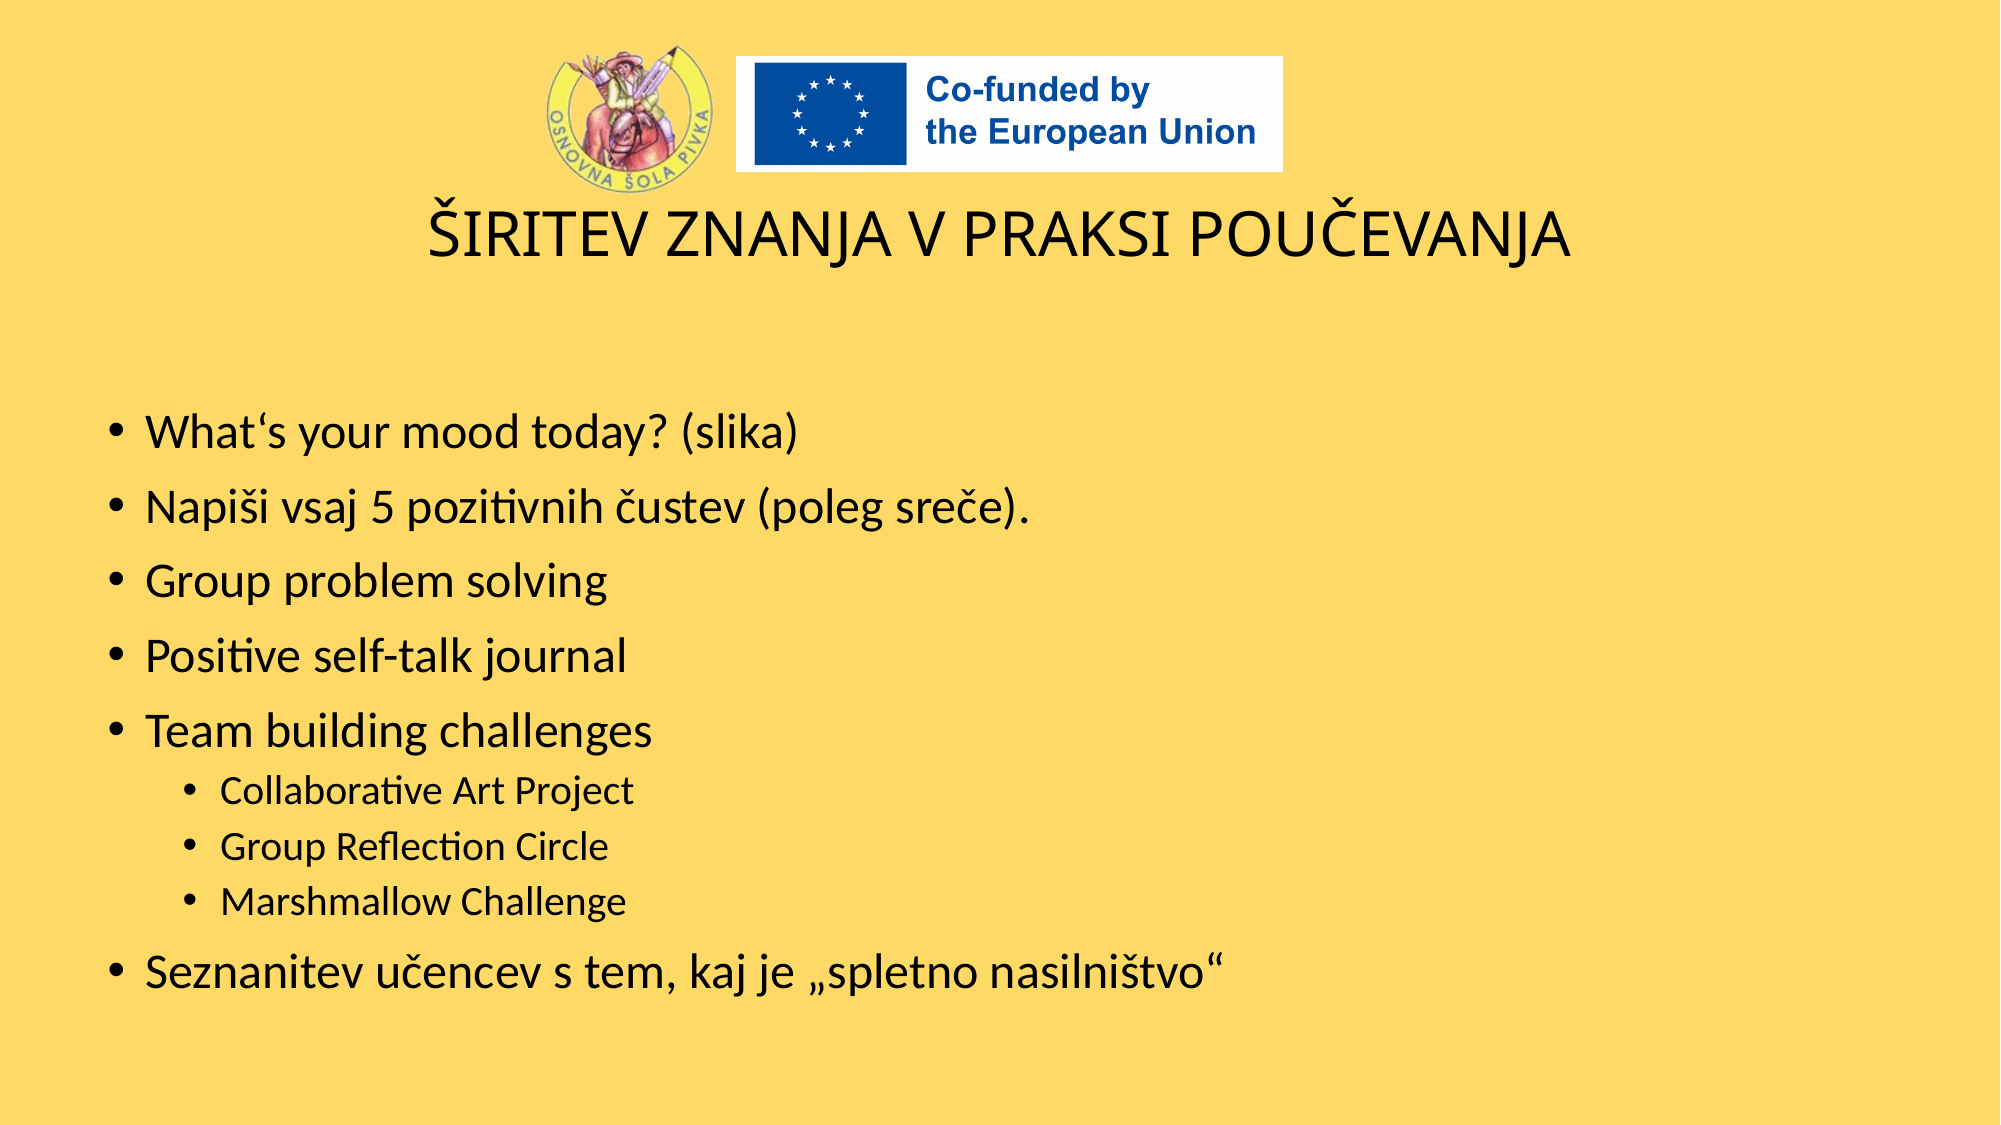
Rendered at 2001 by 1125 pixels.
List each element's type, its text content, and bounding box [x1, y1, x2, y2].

list What‘s your mood today? (slika) Napiši vsaj 5 pozitivnih čustev (poleg sreče). Group problem solving Positive self-talk journal Team building challenges Collaborative Art Project Group Reflection Circle Marshmallow Challenge Seznanitev učencev s tem, kaj je „spletno nasilništvo“ [92, 397, 1818, 1112]
picture [540, 33, 716, 196]
picture [736, 56, 1283, 172]
title ŠIRITEV ZNANJA V PRAKSI POUČEVANJA [137, 59, 1863, 278]
